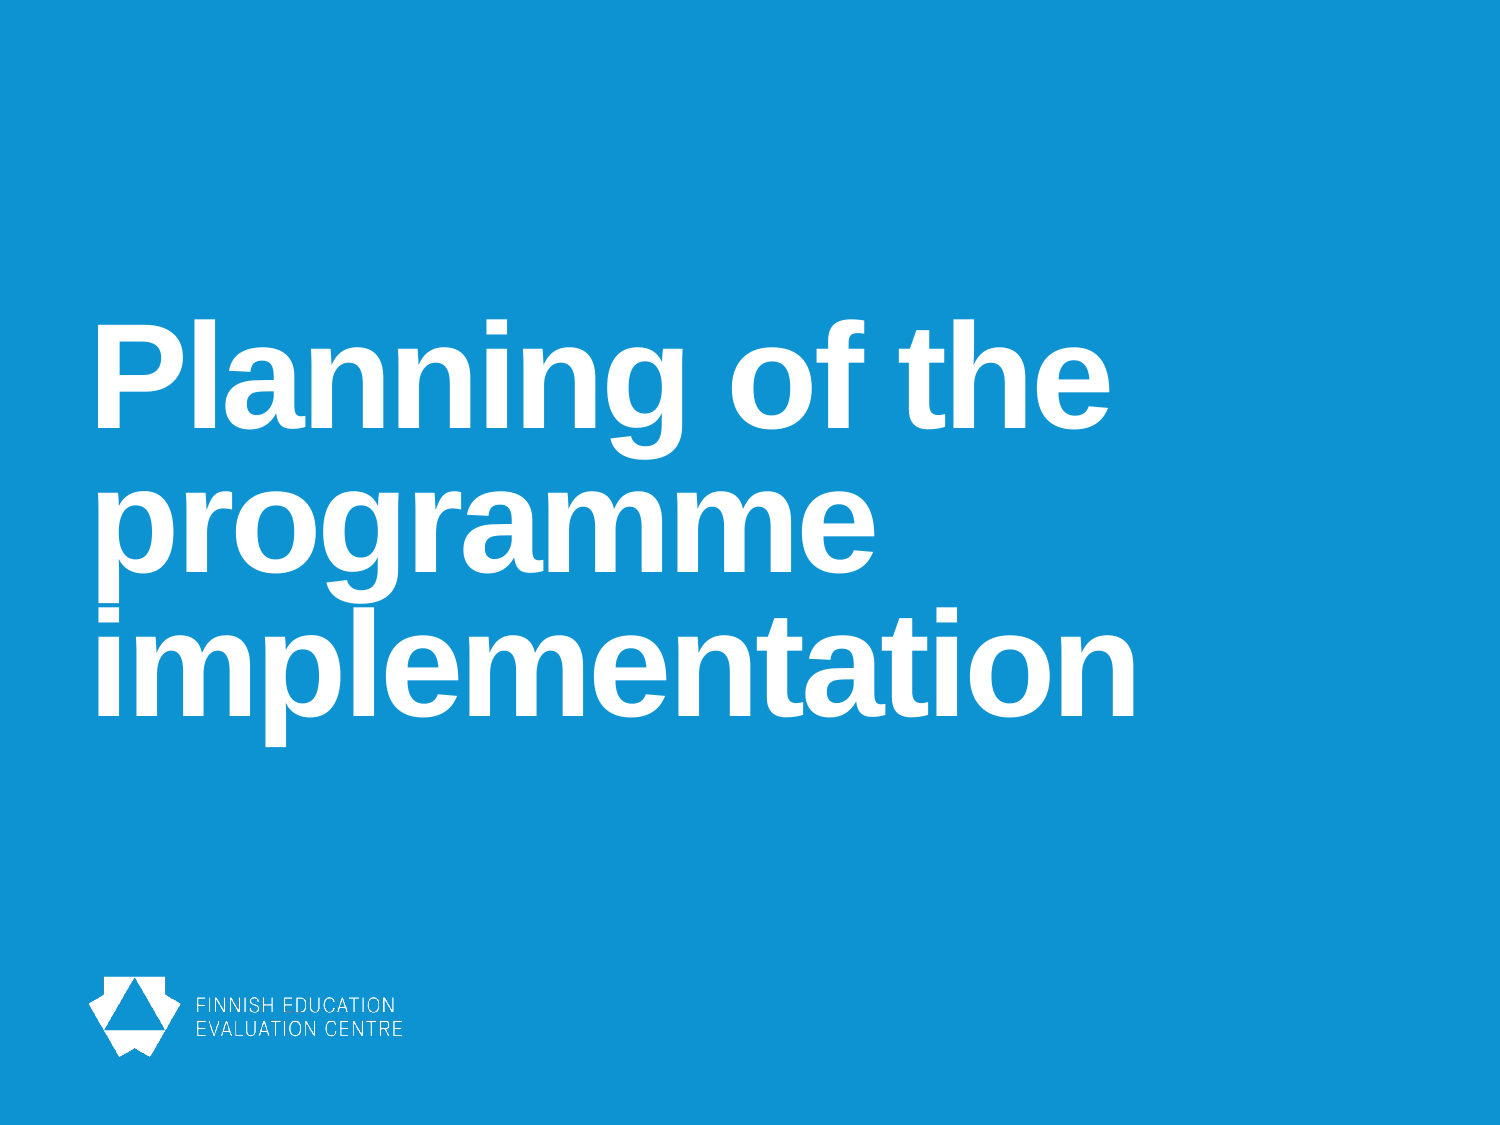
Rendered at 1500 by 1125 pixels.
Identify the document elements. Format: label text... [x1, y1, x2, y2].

picture [380, 1021, 387, 1035]
picture [105, 1031, 164, 1056]
title Planning of the programme implementation [88, 313, 1405, 747]
picture [90, 977, 180, 1029]
